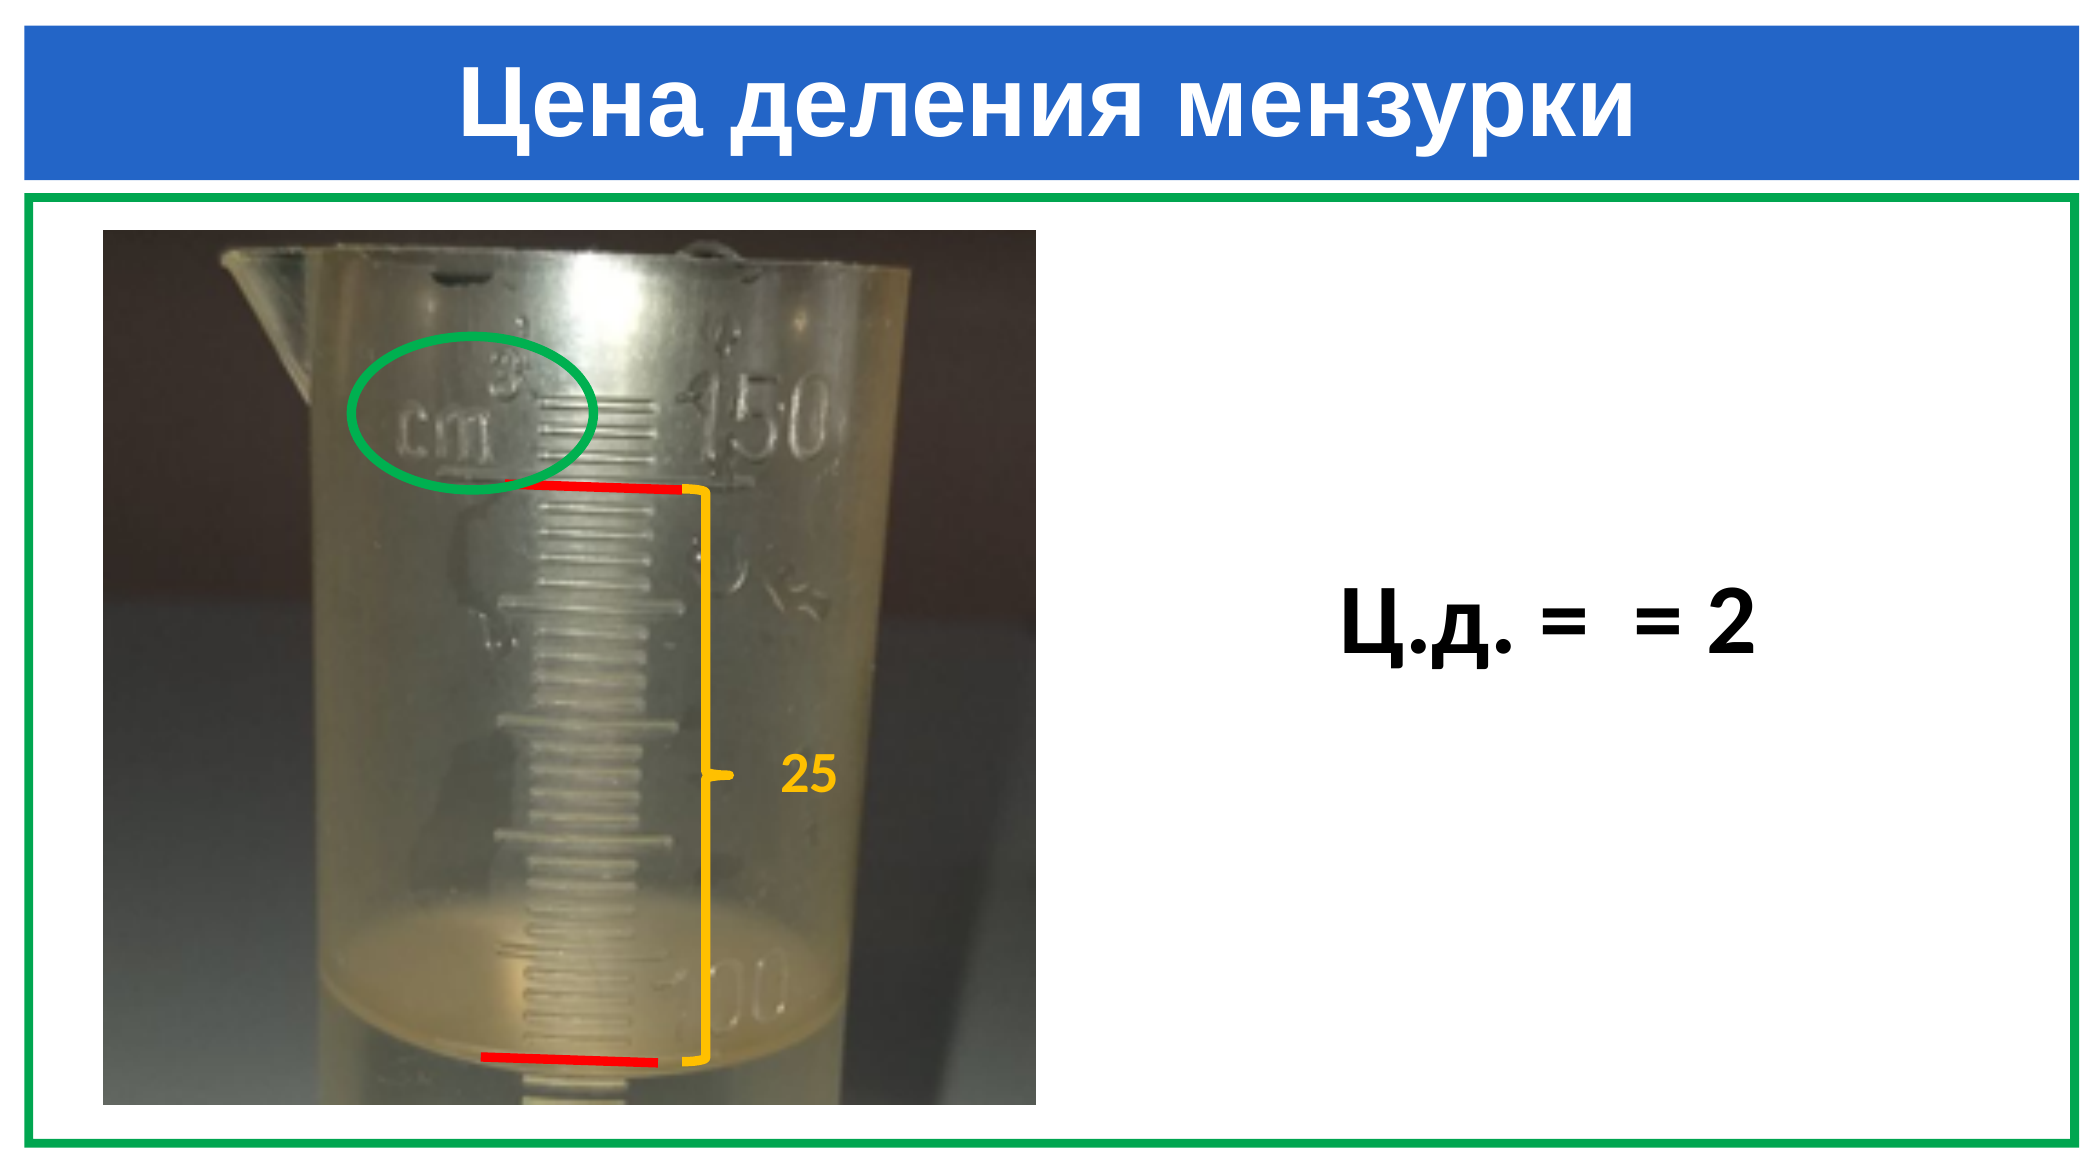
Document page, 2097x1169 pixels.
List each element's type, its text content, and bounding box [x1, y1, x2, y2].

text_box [504, 483, 683, 491]
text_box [480, 1056, 659, 1064]
title Цена деления мензурки [109, 36, 1988, 159]
picture [103, 229, 1036, 1105]
